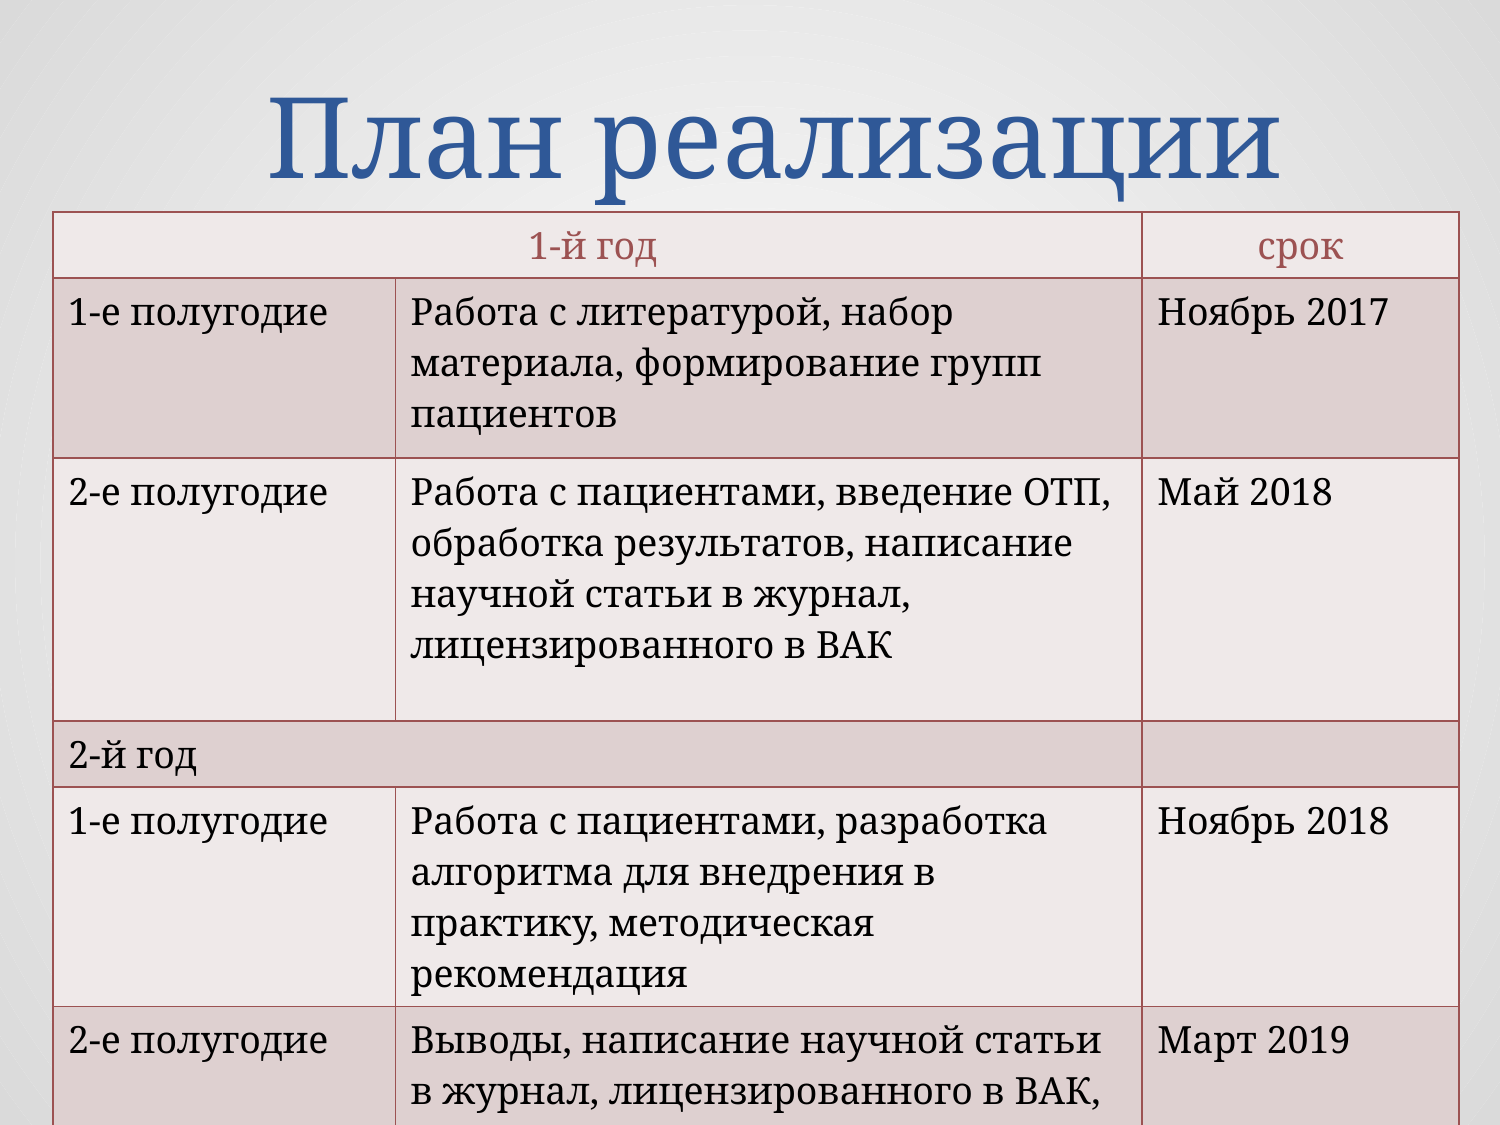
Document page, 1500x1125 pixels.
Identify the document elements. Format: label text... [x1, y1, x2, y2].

table_cell 1-е полугодие [54, 279, 395, 457]
table_cell Ноябрь 2017 [1143, 279, 1458, 457]
table_header срок [1143, 213, 1458, 277]
table_cell 2-е полугодие [54, 1007, 395, 1125]
title План реализации [123, 0, 1425, 209]
table_cell 1-е полугодие [54, 788, 395, 1006]
table_cell Работа с литературой, набор материала, формирование групп пациентов [396, 279, 1141, 457]
table_cell 2-й год [54, 722, 1141, 786]
table_cell Ноябрь 2018 [1143, 788, 1458, 1006]
table_cell [1143, 722, 1458, 786]
table_cell Выводы, написание научной статьи в журнал, лицензированного в ВАК, подача патента [396, 1007, 1141, 1125]
table_cell 2-е полугодие [54, 459, 395, 720]
table_cell Работа с пациентами, разработка алгоритма для внедрения в практику, методическая рекомендация [396, 788, 1141, 1006]
table_cell Работа с пациентами, введение ОТП, обработка результатов, написание научной статьи в журнал, лицензированного в ВАК [396, 459, 1141, 720]
table_cell Май 2018 [1143, 459, 1458, 720]
table_header 1-й год [54, 213, 1141, 277]
table_cell Март 2019 [1143, 1007, 1458, 1125]
